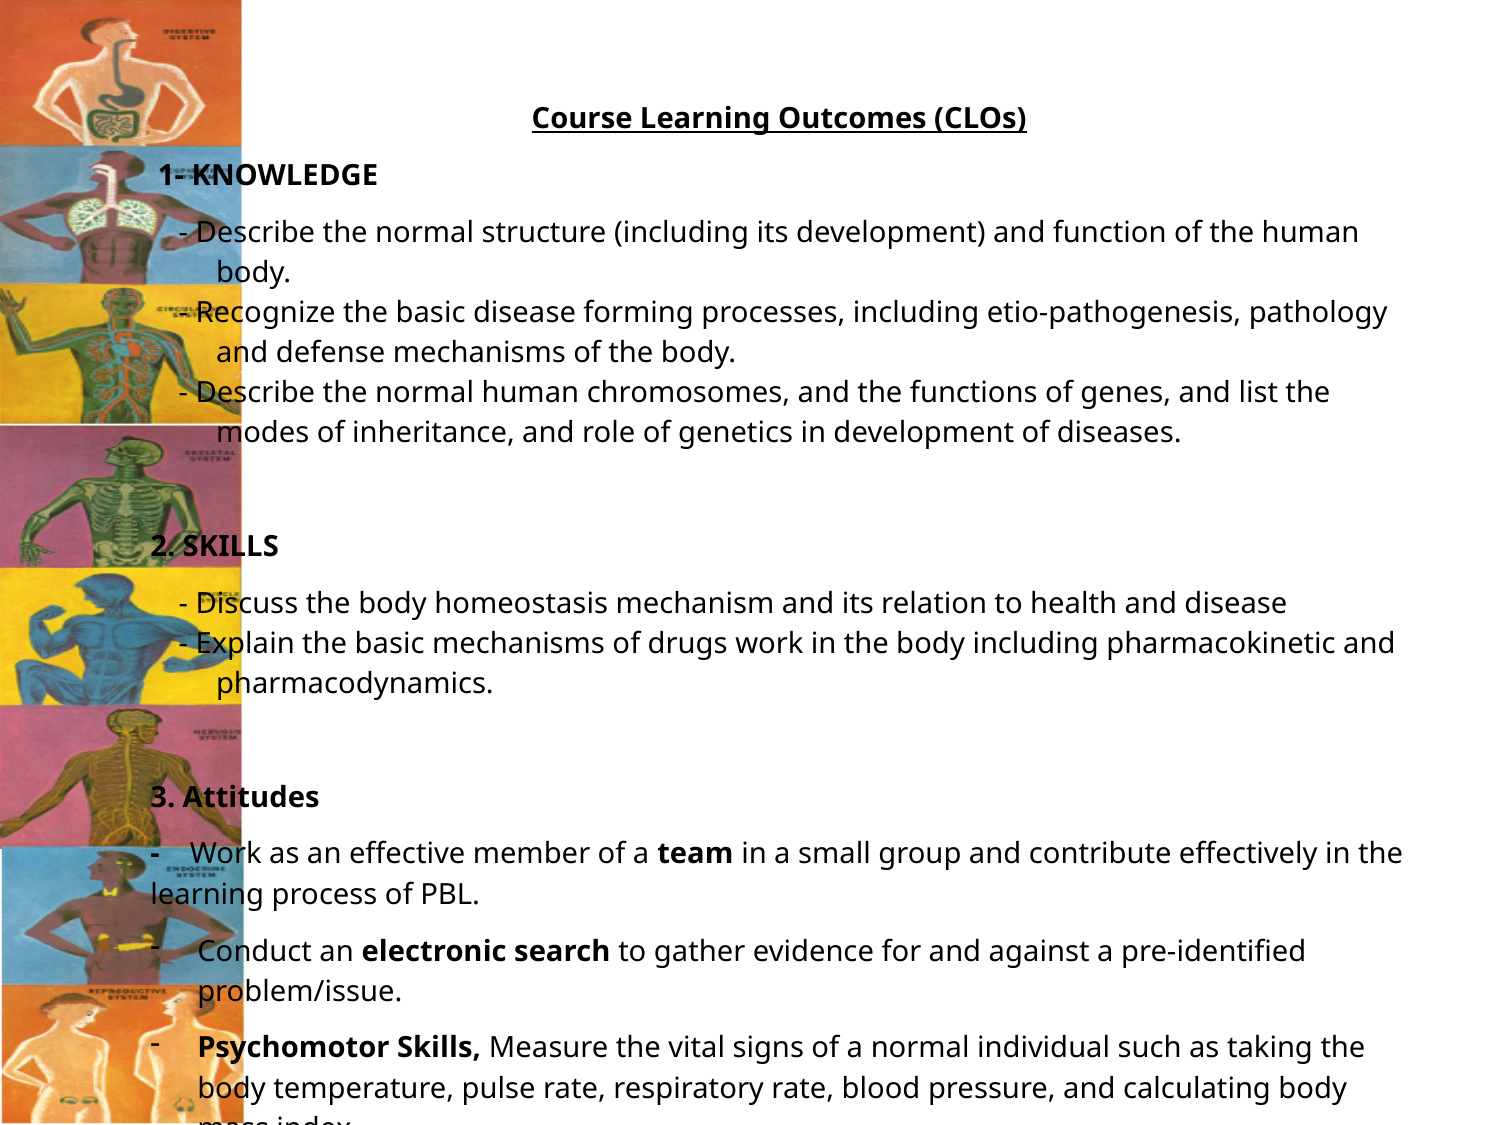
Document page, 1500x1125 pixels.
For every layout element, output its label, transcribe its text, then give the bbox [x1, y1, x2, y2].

text_box Course Learning Outcomes (CLOs) 1- KNOWLEDGE - Describe the normal structure (including its development) and function of the human body. - Recognize the basic disease forming processes, including etio-pathogenesis, pathology and defense mechanisms of the body. - Describe the normal human chromosomes, and the functions of genes, and list the modes of inheritance, and role of genetics in development of diseases. 2. SKILLS - Discuss the body homeostasis mechanism and its relation to health and disease - Explain the basic mechanisms of drugs work in the body including pharmacokinetic and pharmacodynamics. 3. Attitudes - Work as an effective member of a team in a small group and contribute effectively in the learning process of PBL. Conduct an electronic search to gather evidence for and against a pre-identified problem/issue. Psychomotor Skills, Measure the vital signs of a normal individual such as taking the body temperature, pulse rate, respiratory rate, blood pressure, and calculating body mass index. [135, 86, 1424, 1125]
picture [0, 0, 1500, 1125]
